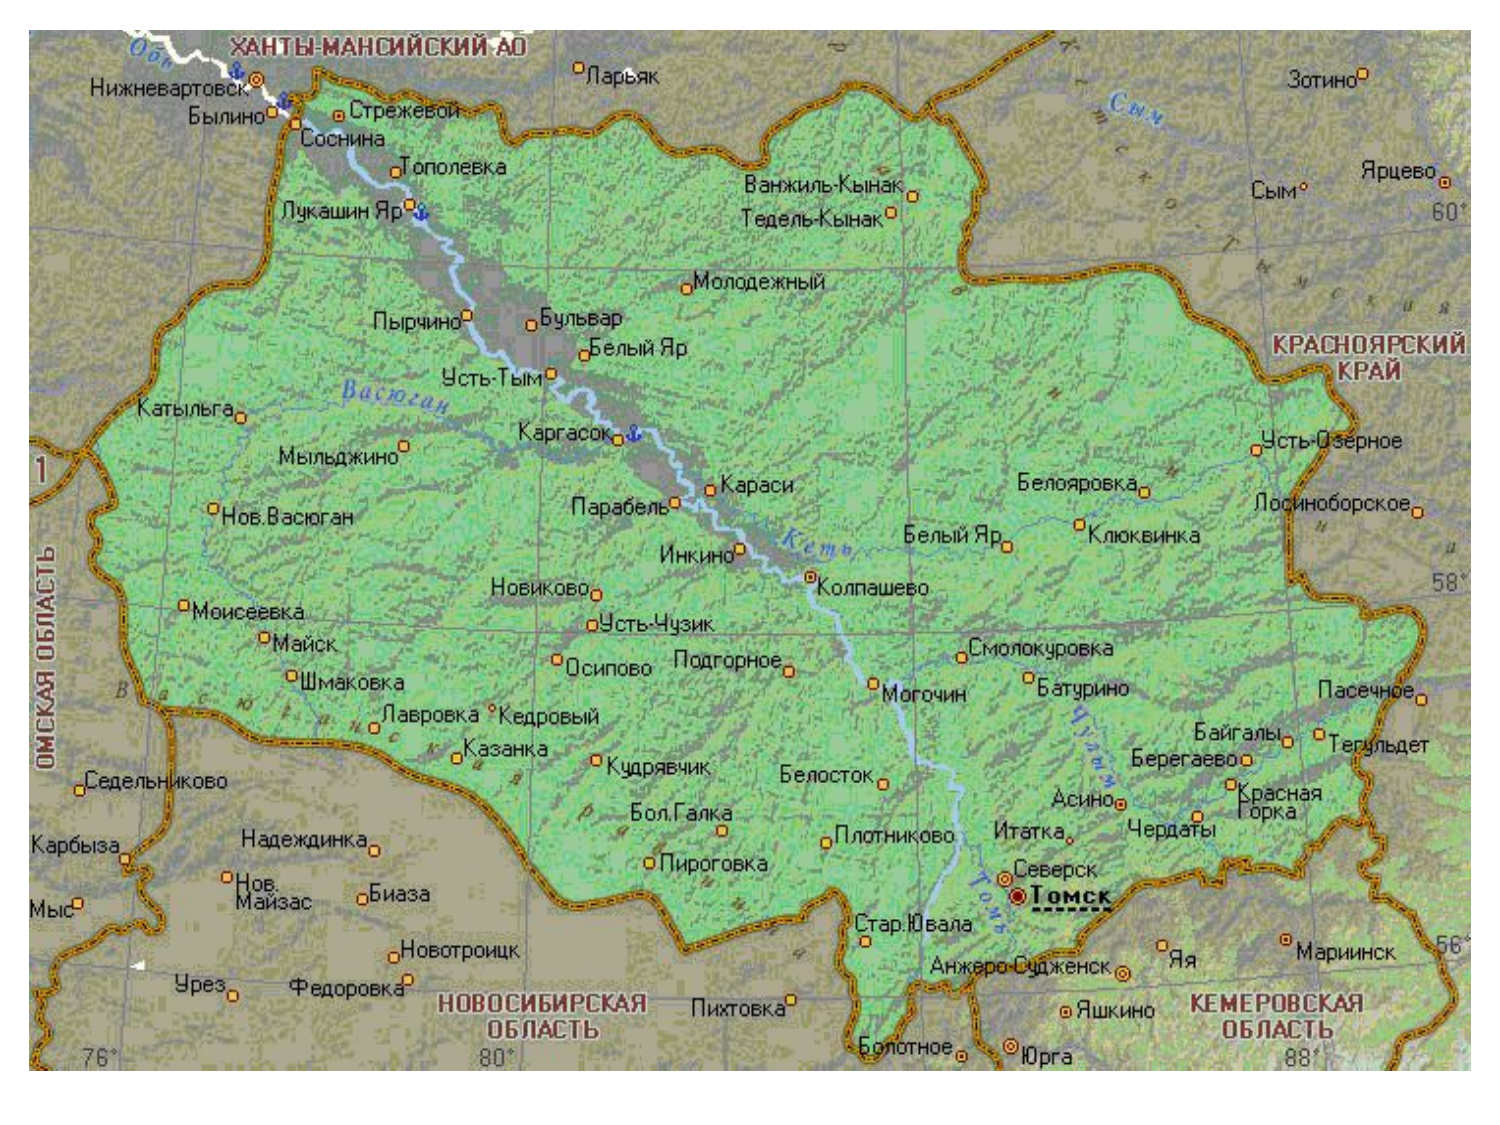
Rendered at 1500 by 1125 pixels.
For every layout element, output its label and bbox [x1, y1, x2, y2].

list [29, 30, 1471, 1071]
